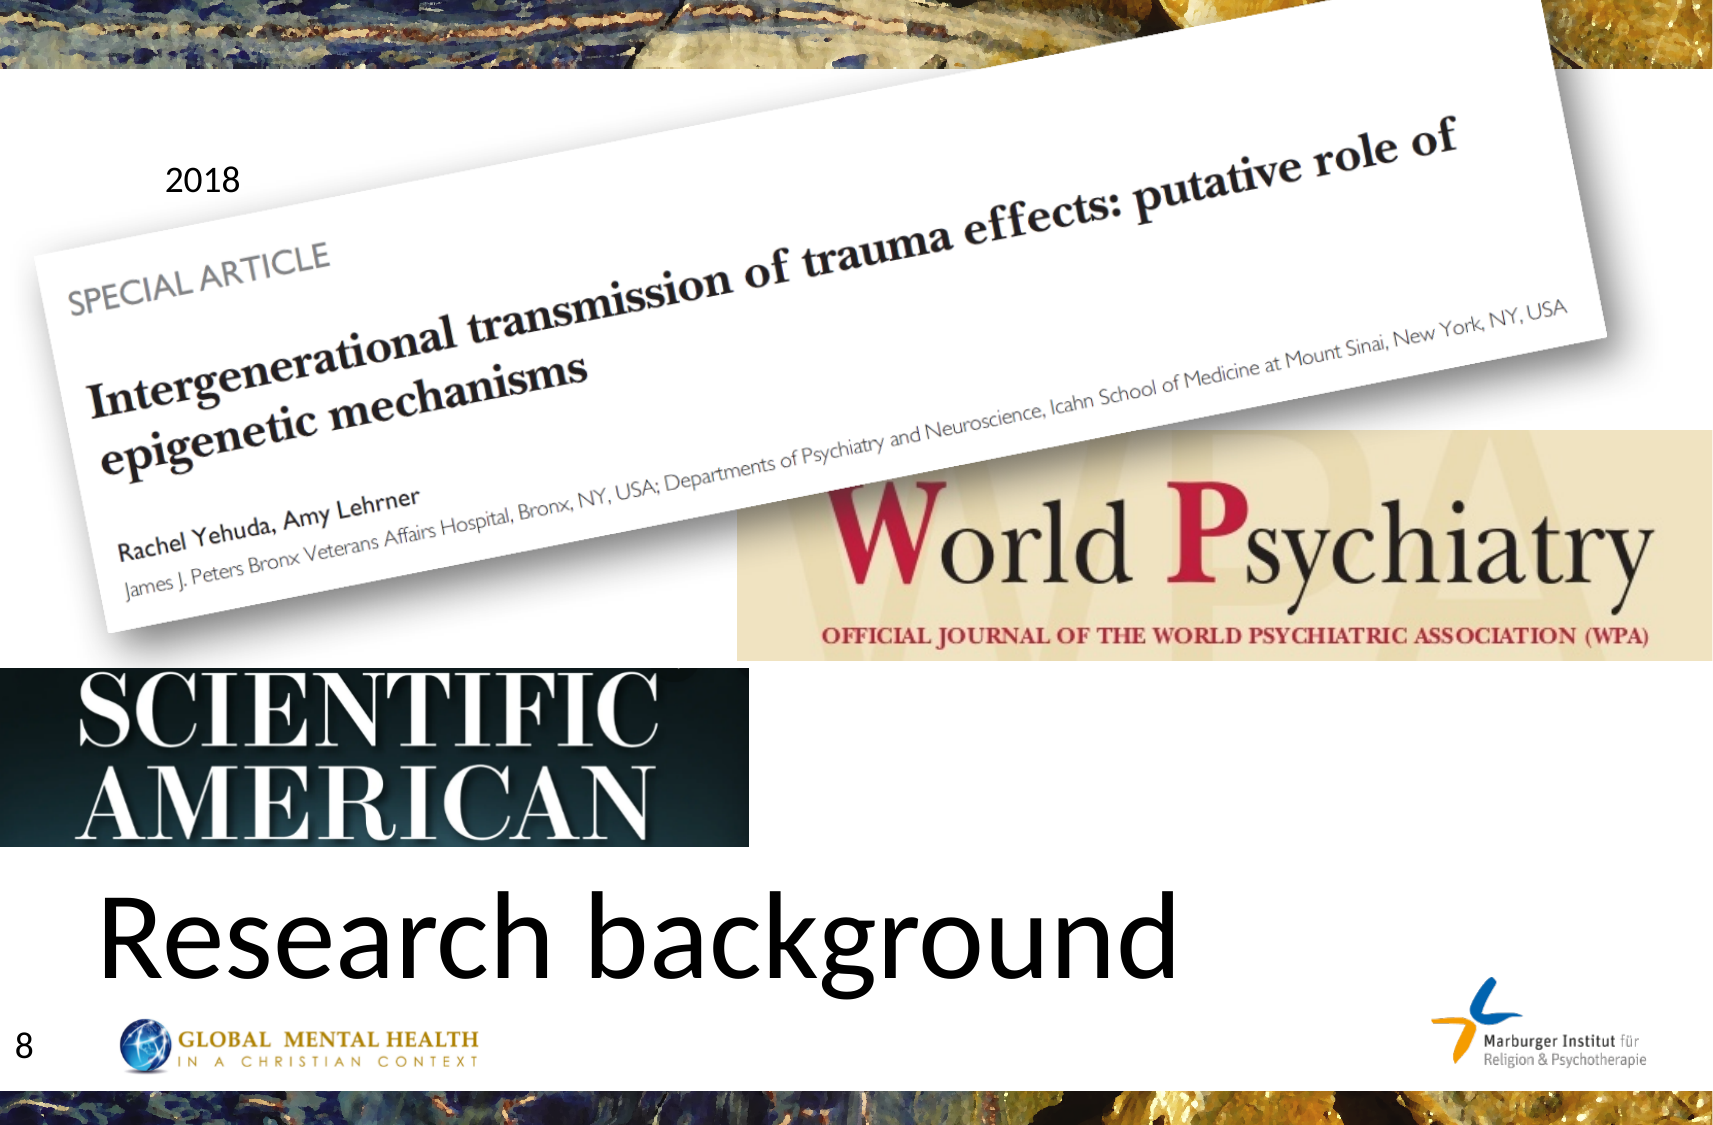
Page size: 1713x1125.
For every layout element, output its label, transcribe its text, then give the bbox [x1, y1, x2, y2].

picture [163, 1014, 484, 1076]
picture [0, 668, 749, 847]
picture [0, 1091, 1713, 1125]
slide_number 8 [0, 1013, 163, 1096]
picture [1551, 0, 1713, 69]
picture [0, 0, 1713, 661]
picture [1426, 966, 1662, 1084]
title Research background [81, 545, 1559, 1014]
